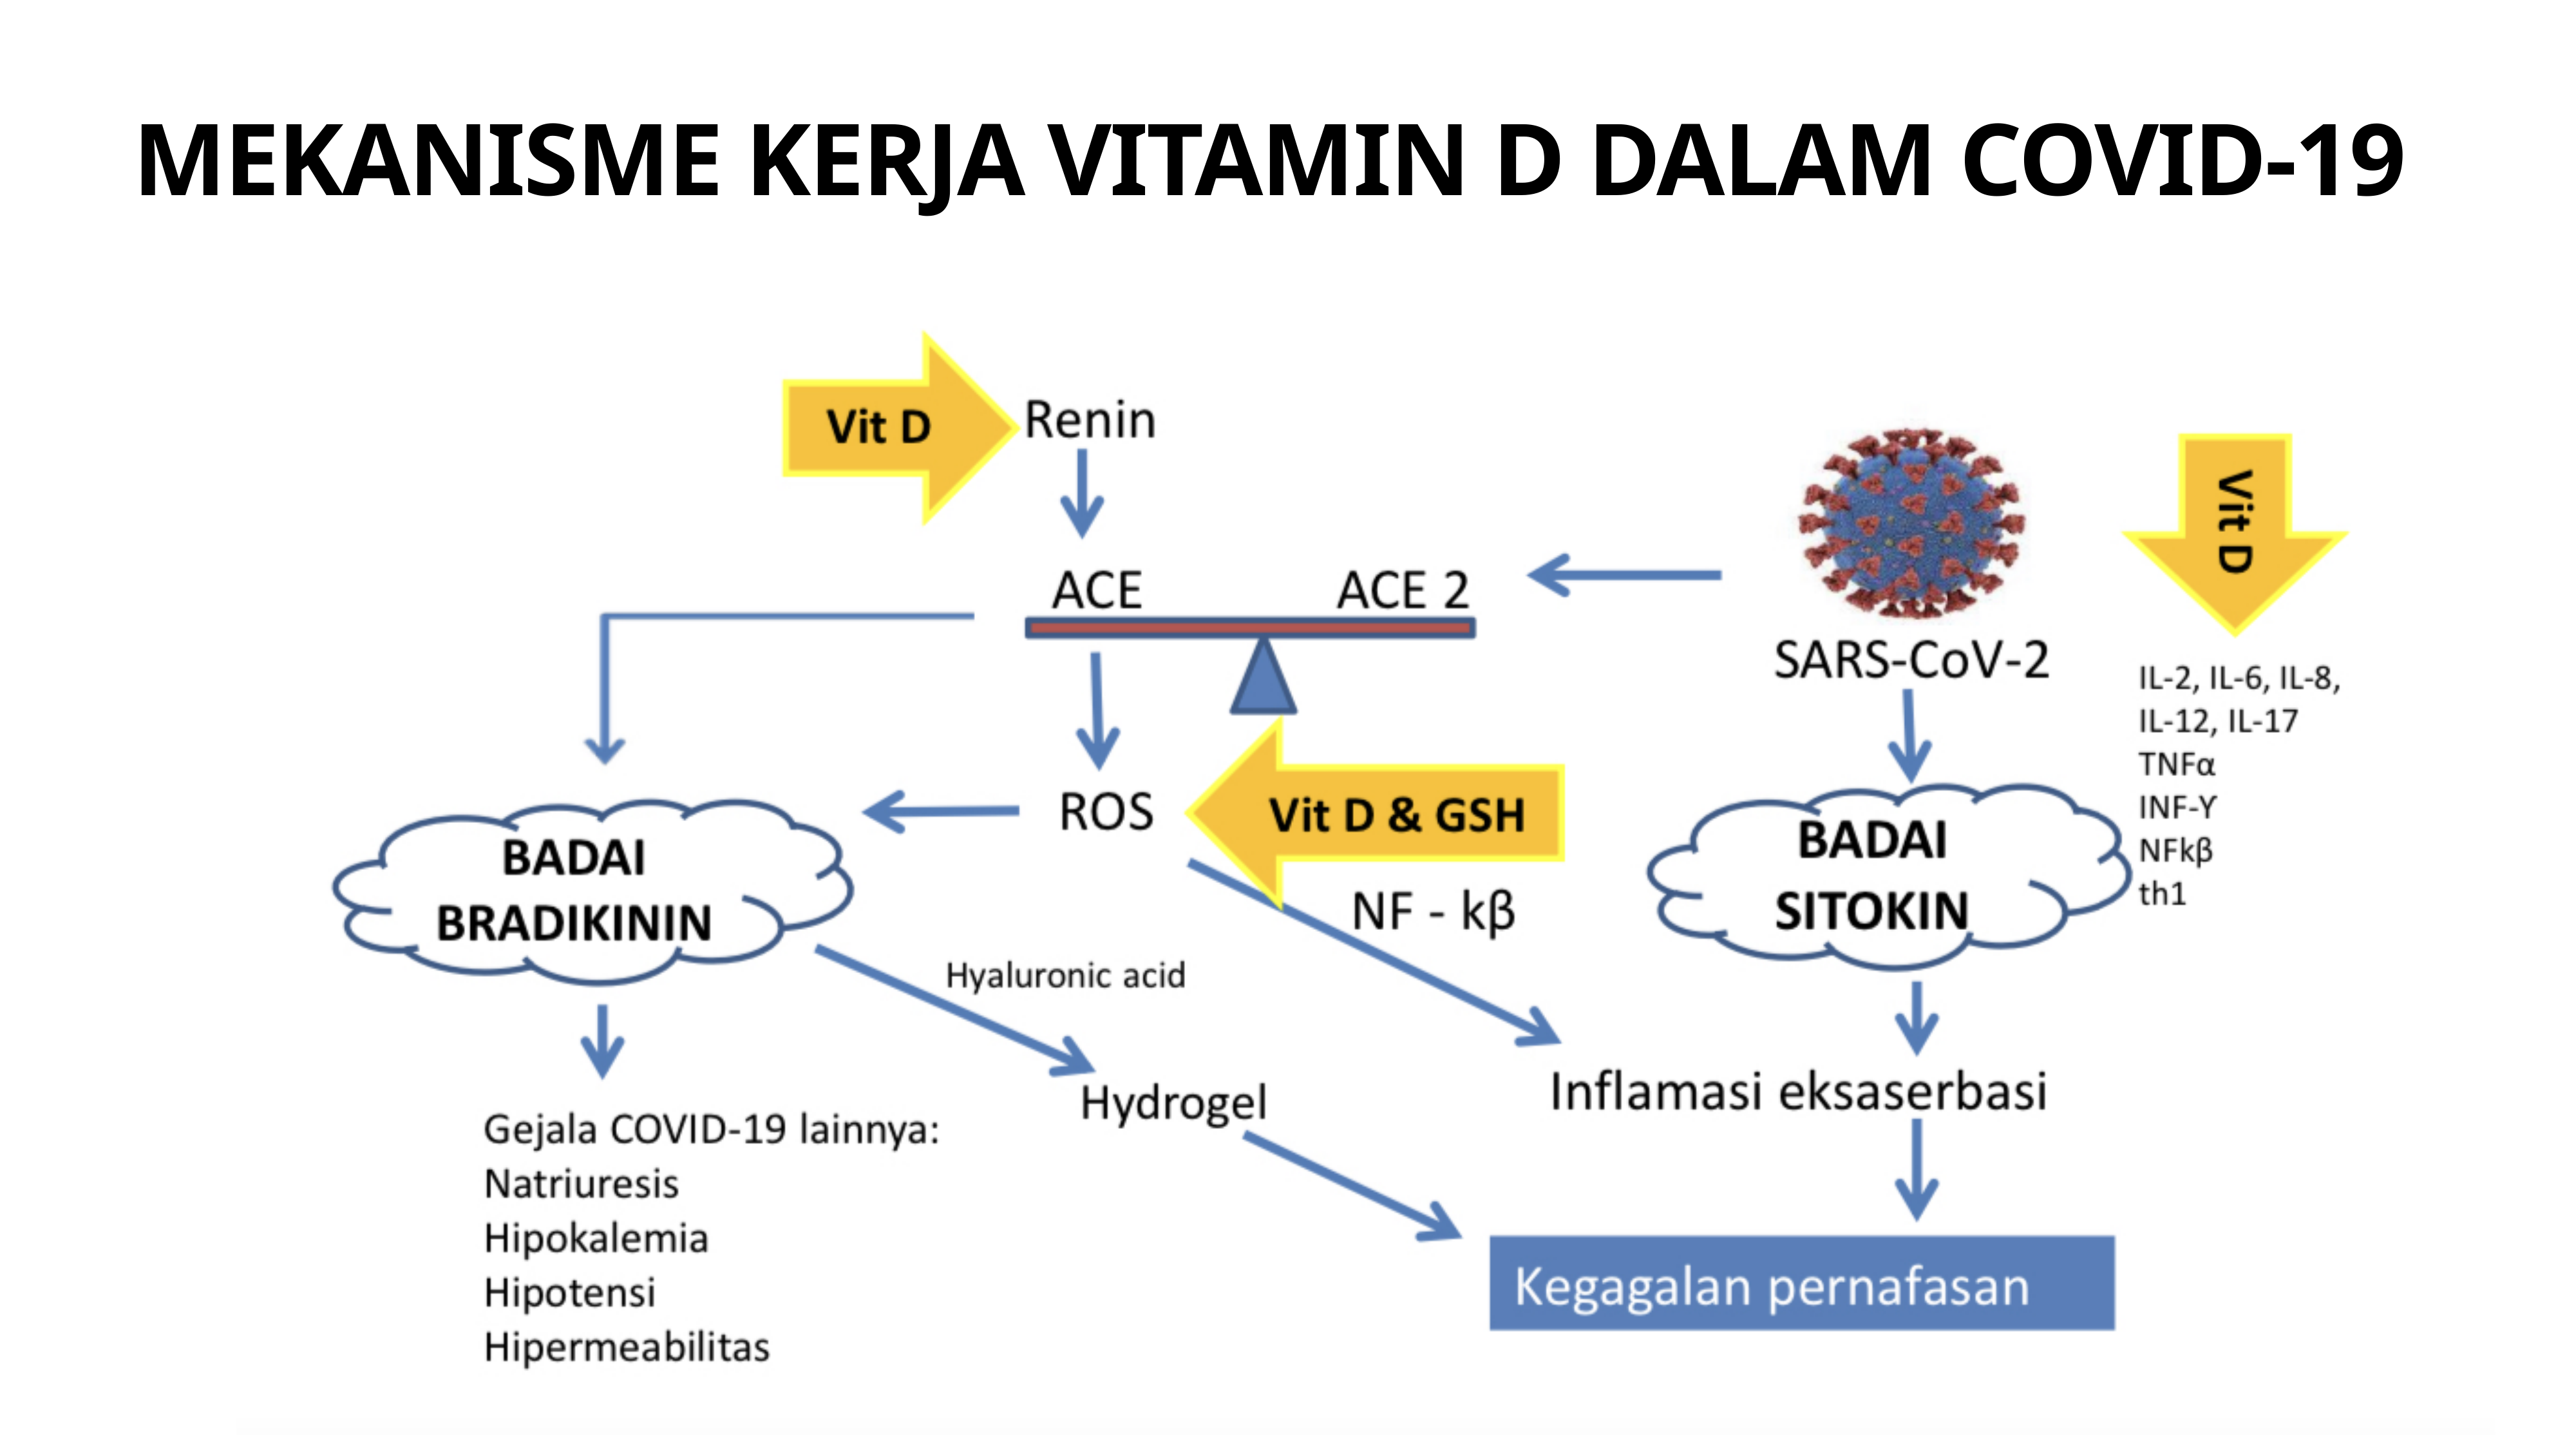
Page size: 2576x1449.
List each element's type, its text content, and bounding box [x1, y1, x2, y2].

title MEKANISME KERJA VITAMIN D DALAM COVID-19 [127, 113, 2449, 266]
picture [236, 310, 2496, 1435]
